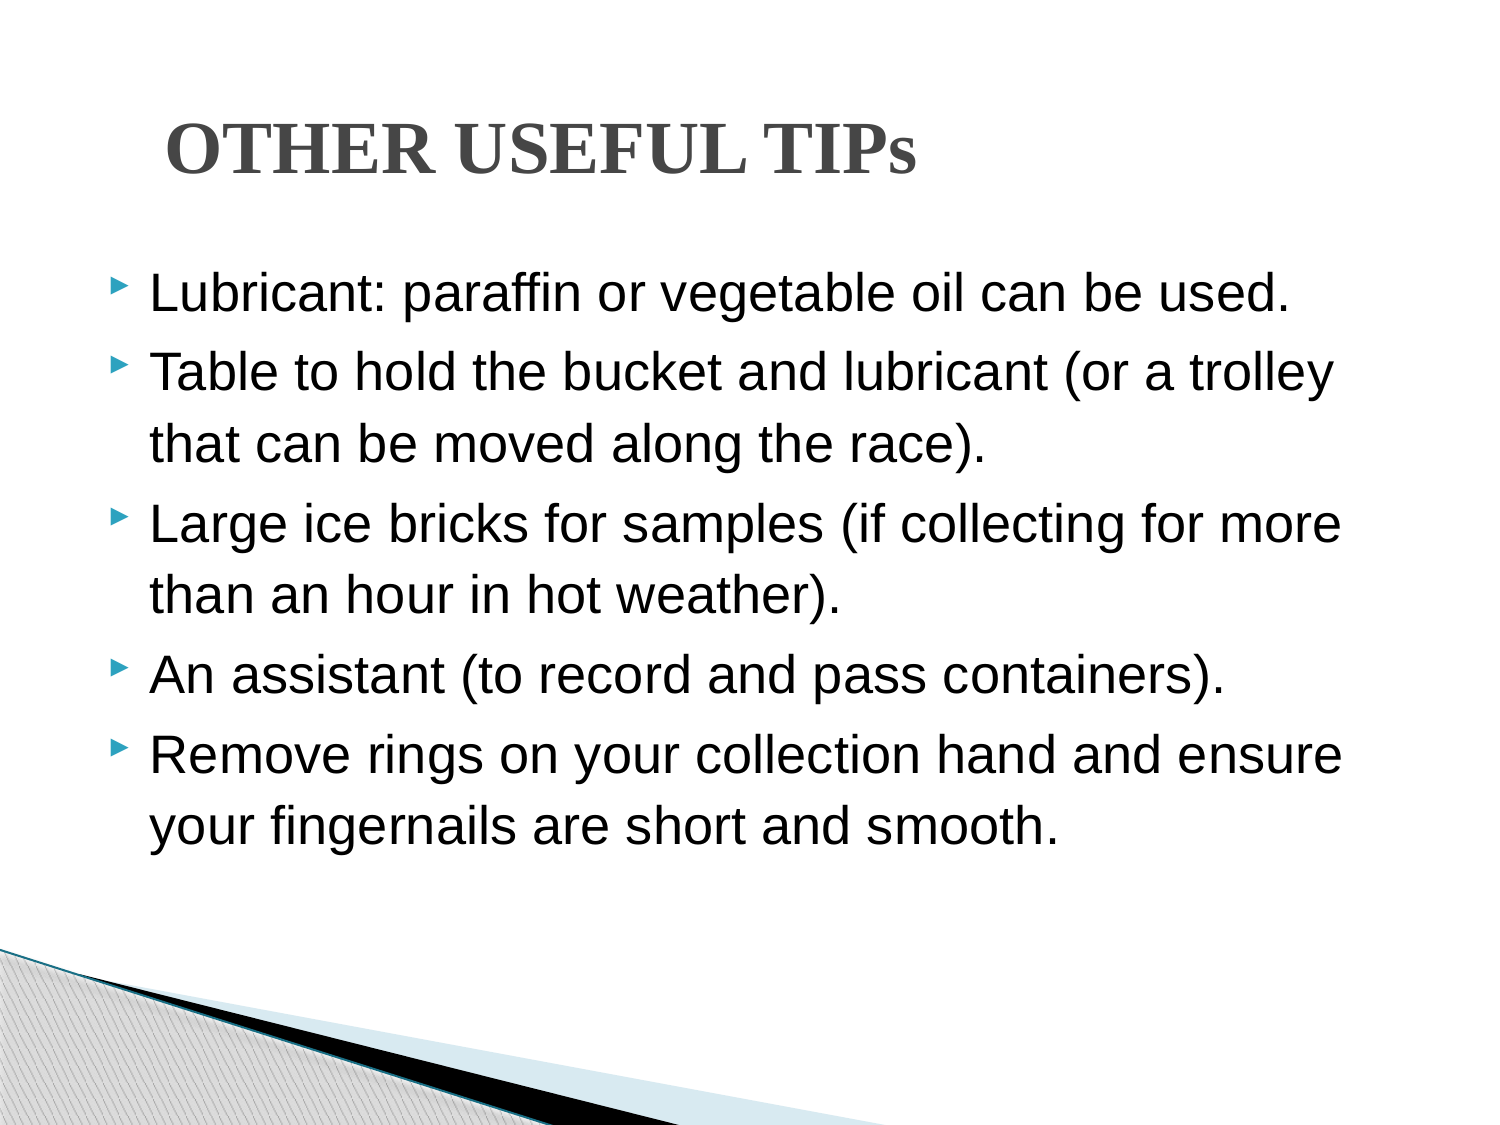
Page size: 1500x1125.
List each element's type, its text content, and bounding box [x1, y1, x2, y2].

list Lubricant: paraffin or vegetable oil can be used. Table to hold the bucket and lubricant (or a trolley that can be moved along the race). Large ice bricks for samples (if collecting for more than an hour in hot weather). An assistant (to record and pass containers). Remove rings on your collection hand and ensure your fingernails are short and smooth. [75, 243, 1425, 986]
title OTHER USEFUL TIPs [150, 50, 1500, 238]
